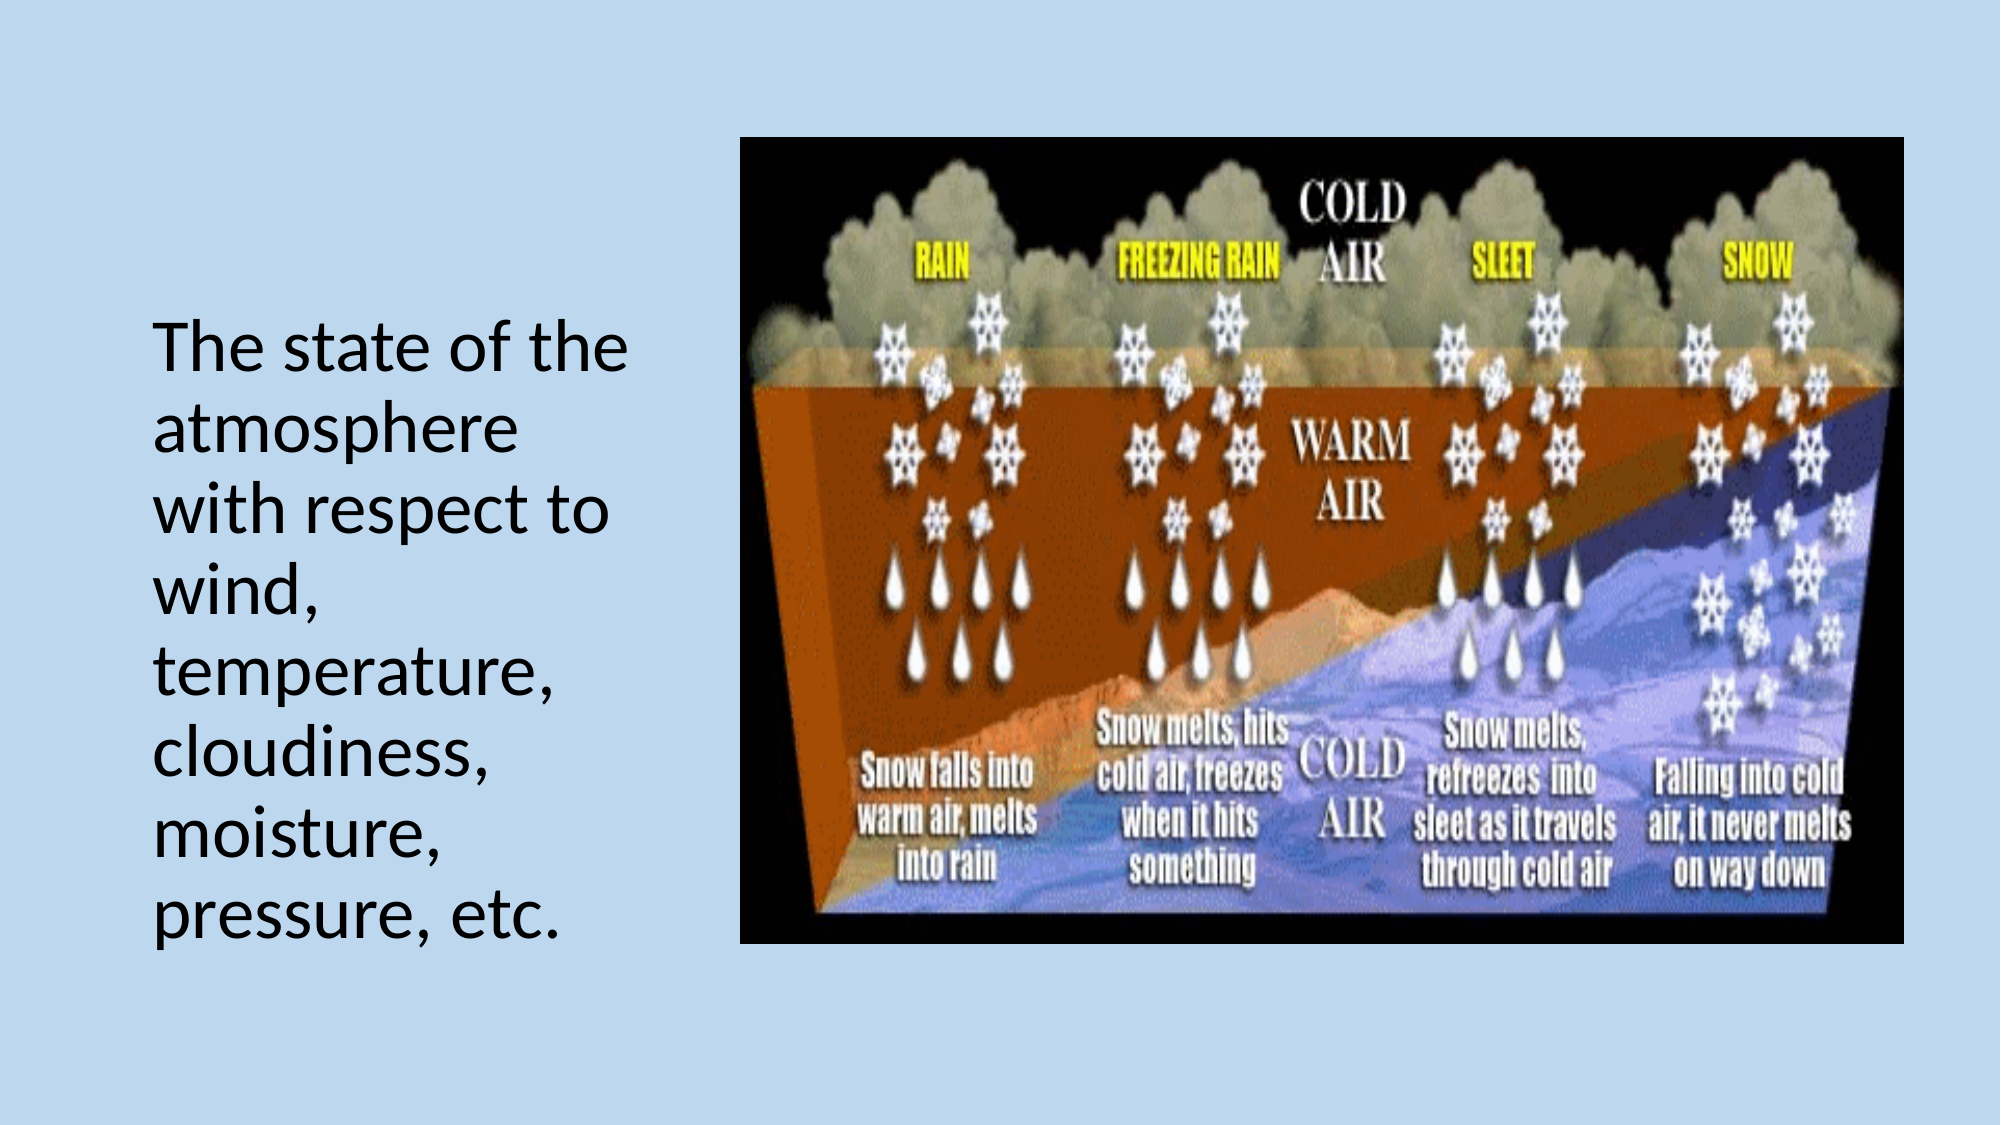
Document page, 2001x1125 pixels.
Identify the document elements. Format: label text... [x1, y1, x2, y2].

picture [740, 137, 1904, 944]
list The state of the atmosphere with respect to wind, temperature, cloudiness, moisture, pressure, etc. [137, 299, 660, 1014]
